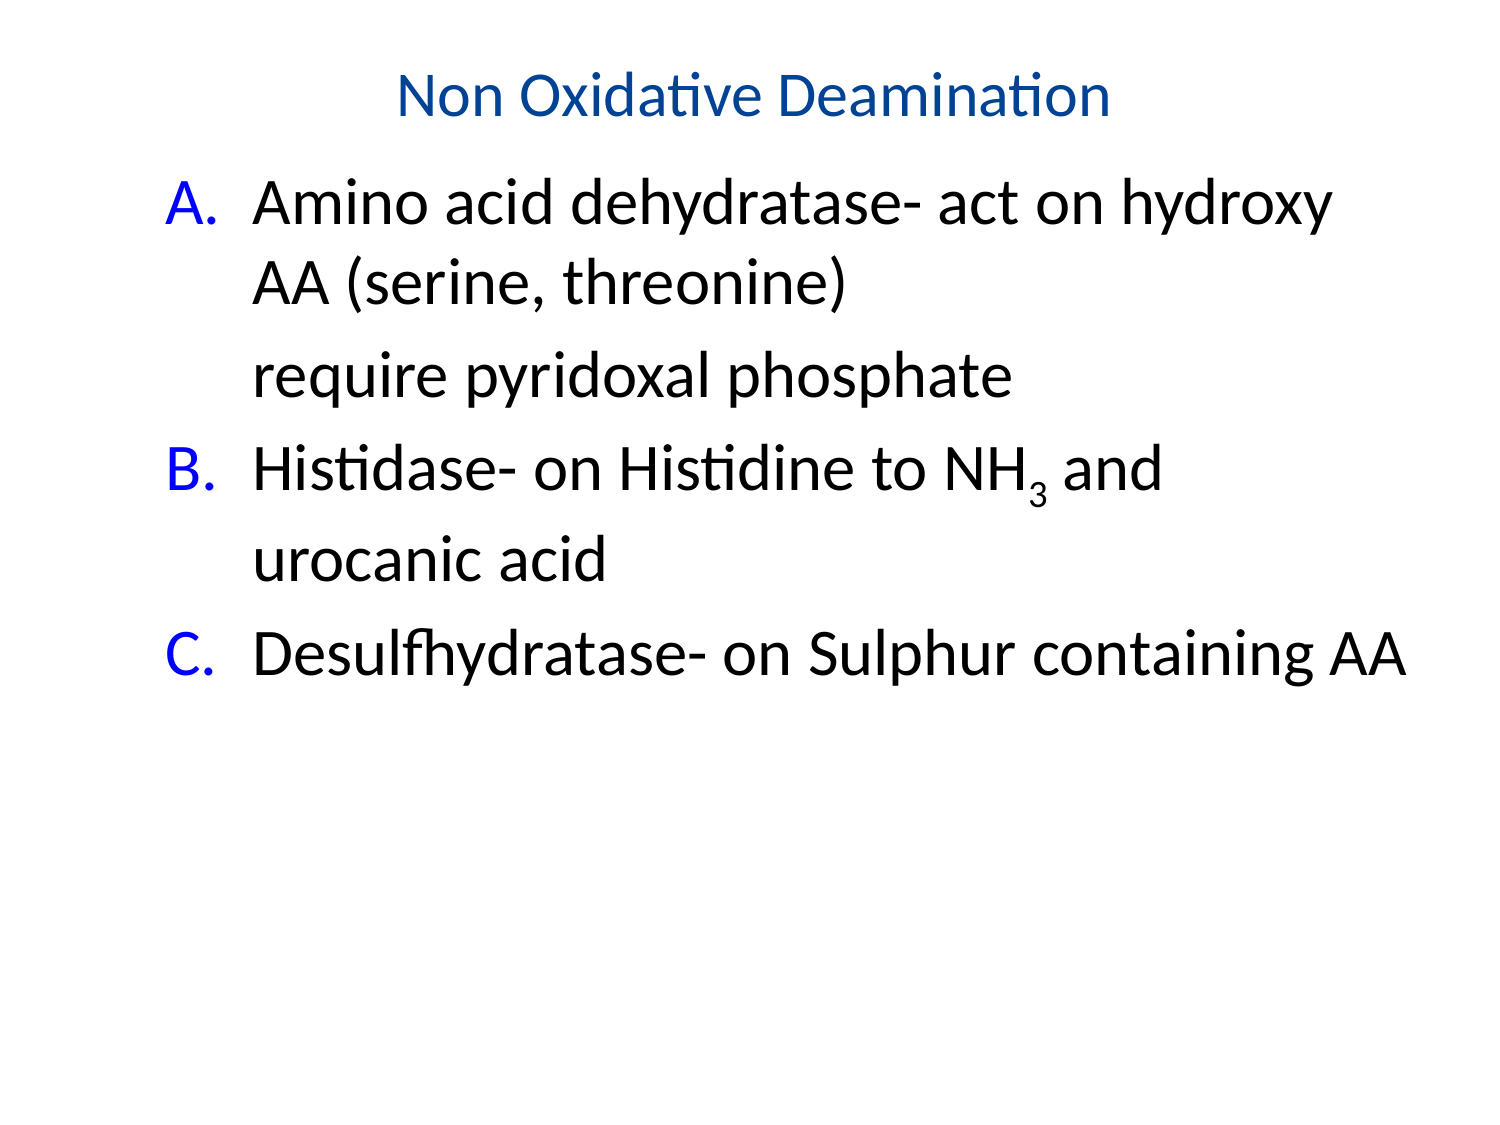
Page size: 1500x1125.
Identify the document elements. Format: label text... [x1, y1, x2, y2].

title Non Oxidative Deamination [75, 45, 1425, 137]
list Amino acid dehydratase- act on hydroxy AA (serine, threonine) require pyridoxal phosphate Histidase- on Histidine to NH3 and urocanic acid Desulfhydratase- on Sulphur containing AA [150, 149, 1425, 1006]
